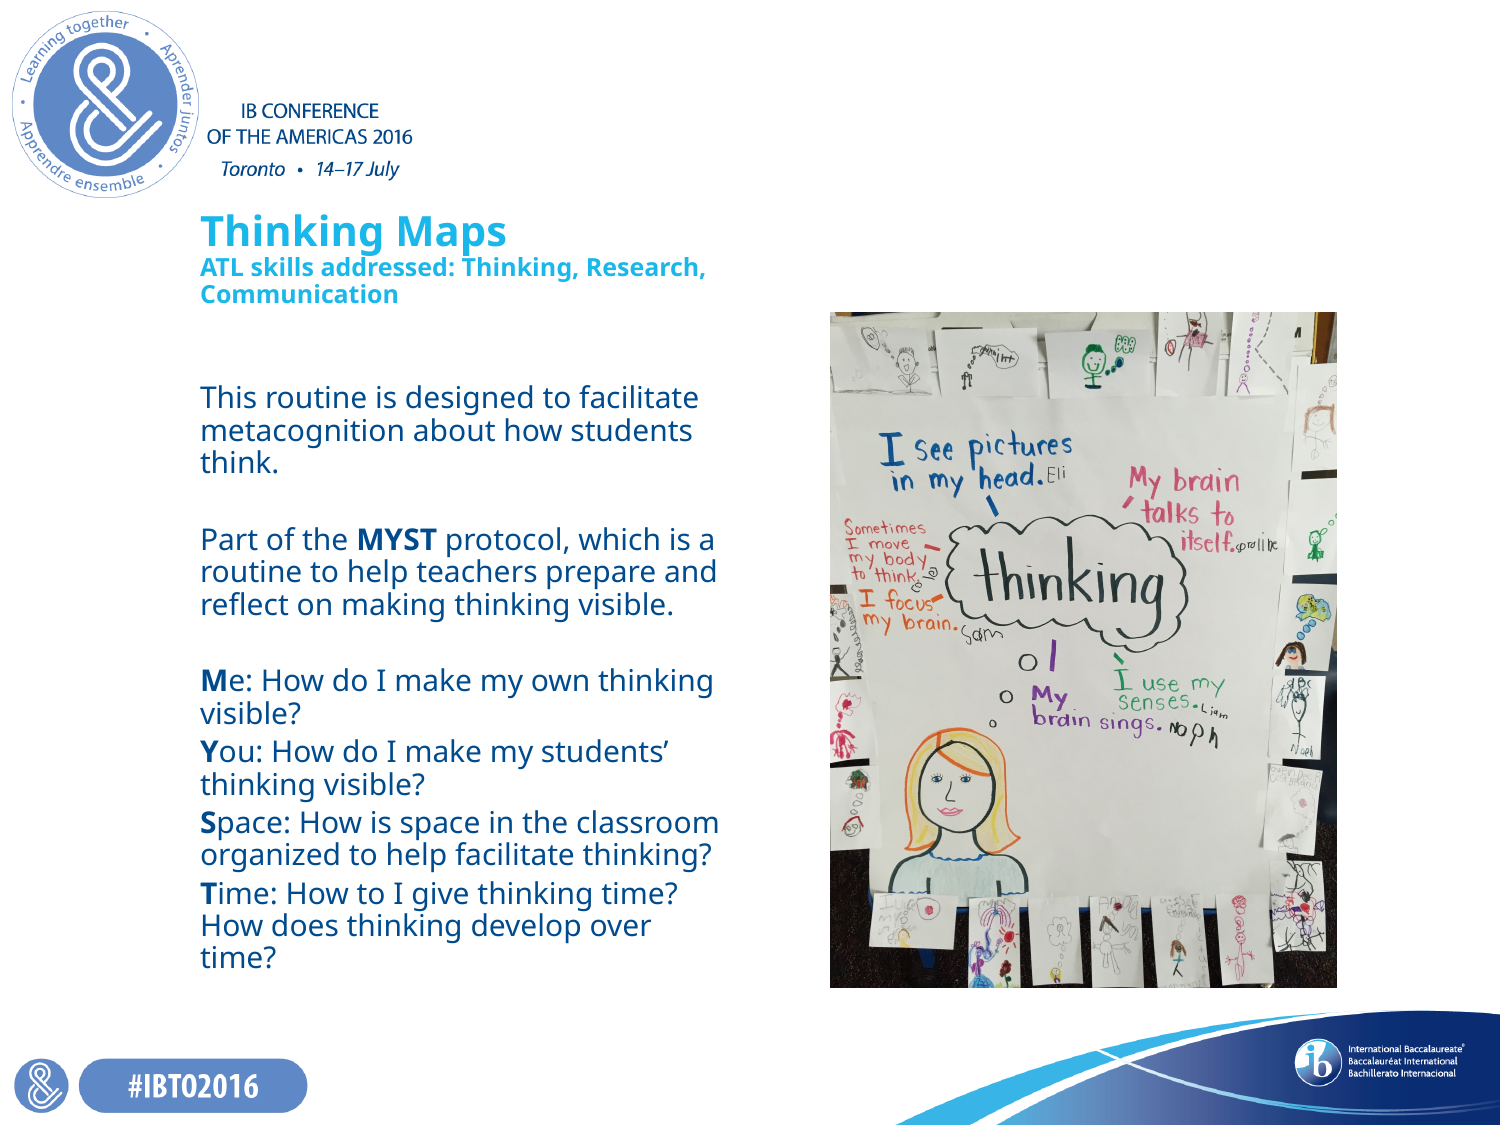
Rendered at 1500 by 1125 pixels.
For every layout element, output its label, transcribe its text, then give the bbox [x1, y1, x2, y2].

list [427, 312, 1500, 988]
picture [0, 0, 1500, 1125]
title Thinking Maps ATL skills addressed: Thinking, Research, Communication [200, 210, 730, 382]
list This routine is designed to facilitate metacognition about how students think. Part of the MYST protocol, which is a routine to help teachers prepare and reflect on making thinking visible. Me: How do I make my own thinking visible? You: How do I make my students’ thinking visible? Space: How is space in the classroom organized to help facilitate thinking? Time: How to I give thinking time? How does thinking develop over time? [200, 382, 730, 1026]
